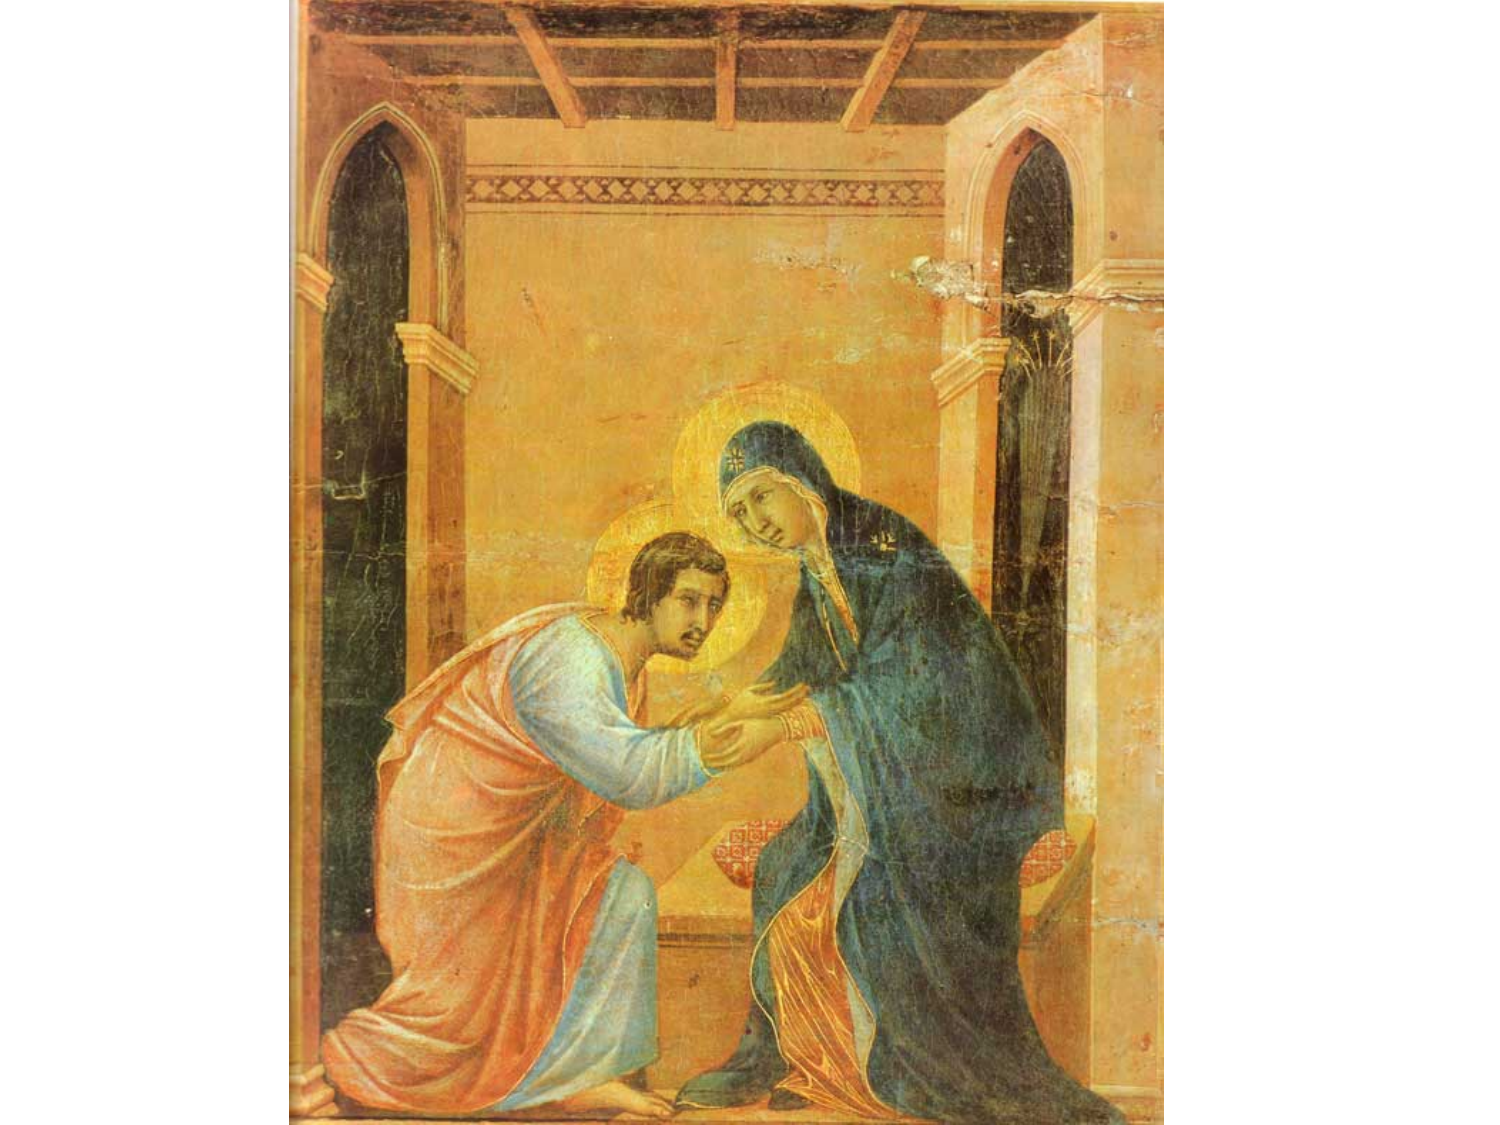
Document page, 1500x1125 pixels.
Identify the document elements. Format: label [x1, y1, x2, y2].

picture [289, 0, 1164, 1125]
